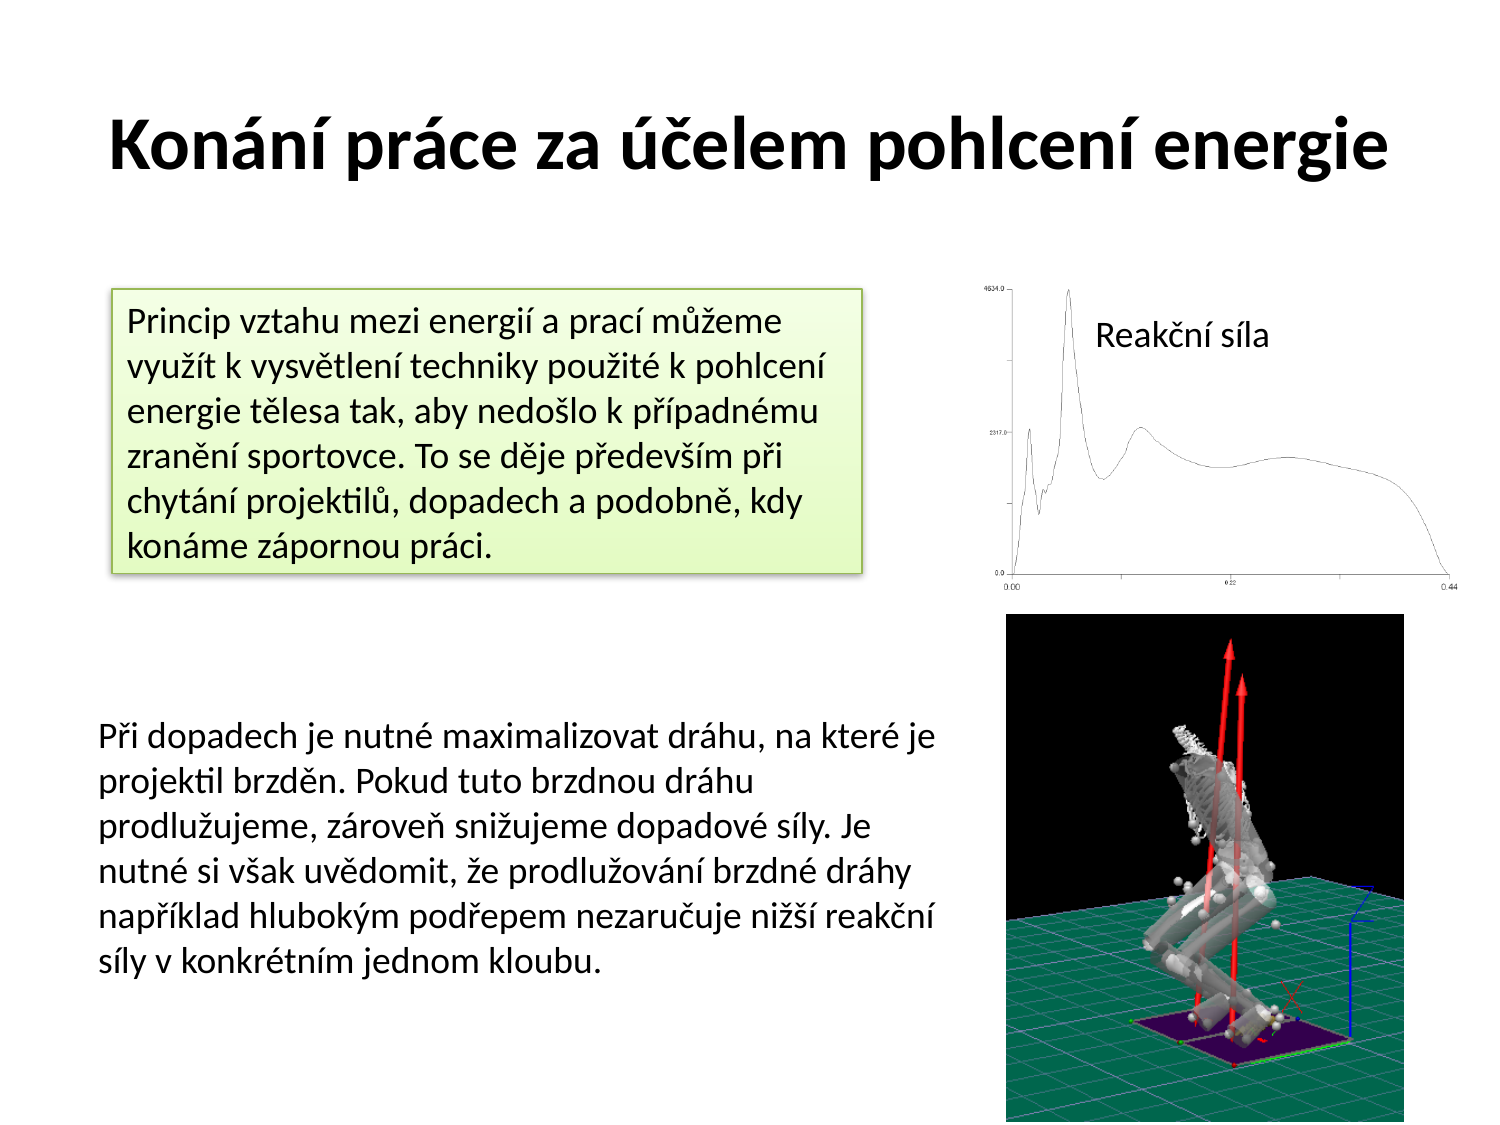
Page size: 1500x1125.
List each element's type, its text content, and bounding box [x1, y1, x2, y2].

text_box Při dopadech je nutné maximalizovat dráhu, na které je projektil brzděn. Pokud tuto brzdnou dráhu prodlužujeme, zároveň snižujeme dopadové síly. Je nutné si však uvědomit, že prodlužování brzdné dráhy například hlubokým podřepem nezaručuje nižší reakční síly v konkrétním jednom kloubu. [83, 704, 958, 989]
picture [975, 265, 1478, 600]
text_box Princip vztahu mezi energií a prací můžeme využít k vysvětlení techniky použité k pohlcení energie tělesa tak, aby nedošlo k případnému zranění sportovce. To se děje především při chytání projektilů, dopadech a podobně, kdy konáme zápornou práci. [111, 288, 863, 574]
title Konání práce za účelem pohlcení energie [75, 45, 1425, 233]
picture [1005, 614, 1404, 1122]
